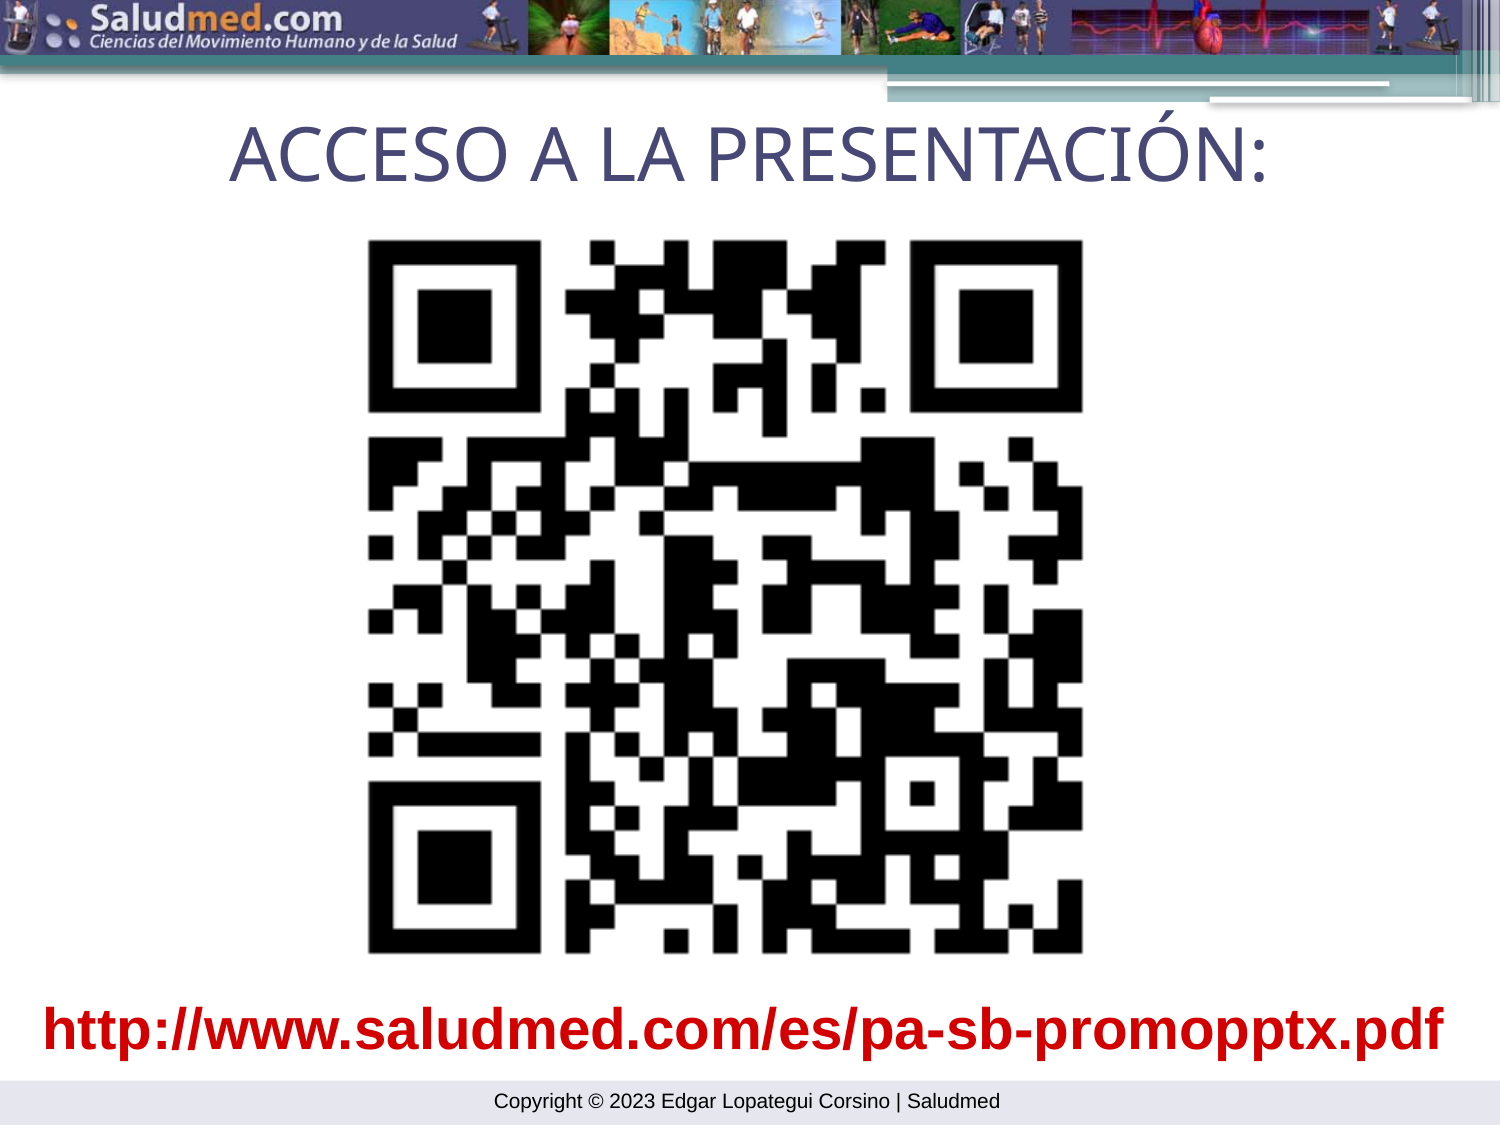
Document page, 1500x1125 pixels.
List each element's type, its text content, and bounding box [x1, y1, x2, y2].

picture [265, 136, 1188, 1059]
text_box http://www.saludmed.com/es/pa-sb-promopptx.pdf [0, 991, 1494, 1070]
picture [0, 0, 1460, 55]
text_box ACCESO A LA PRESENTACIÓN: [100, 101, 1400, 201]
